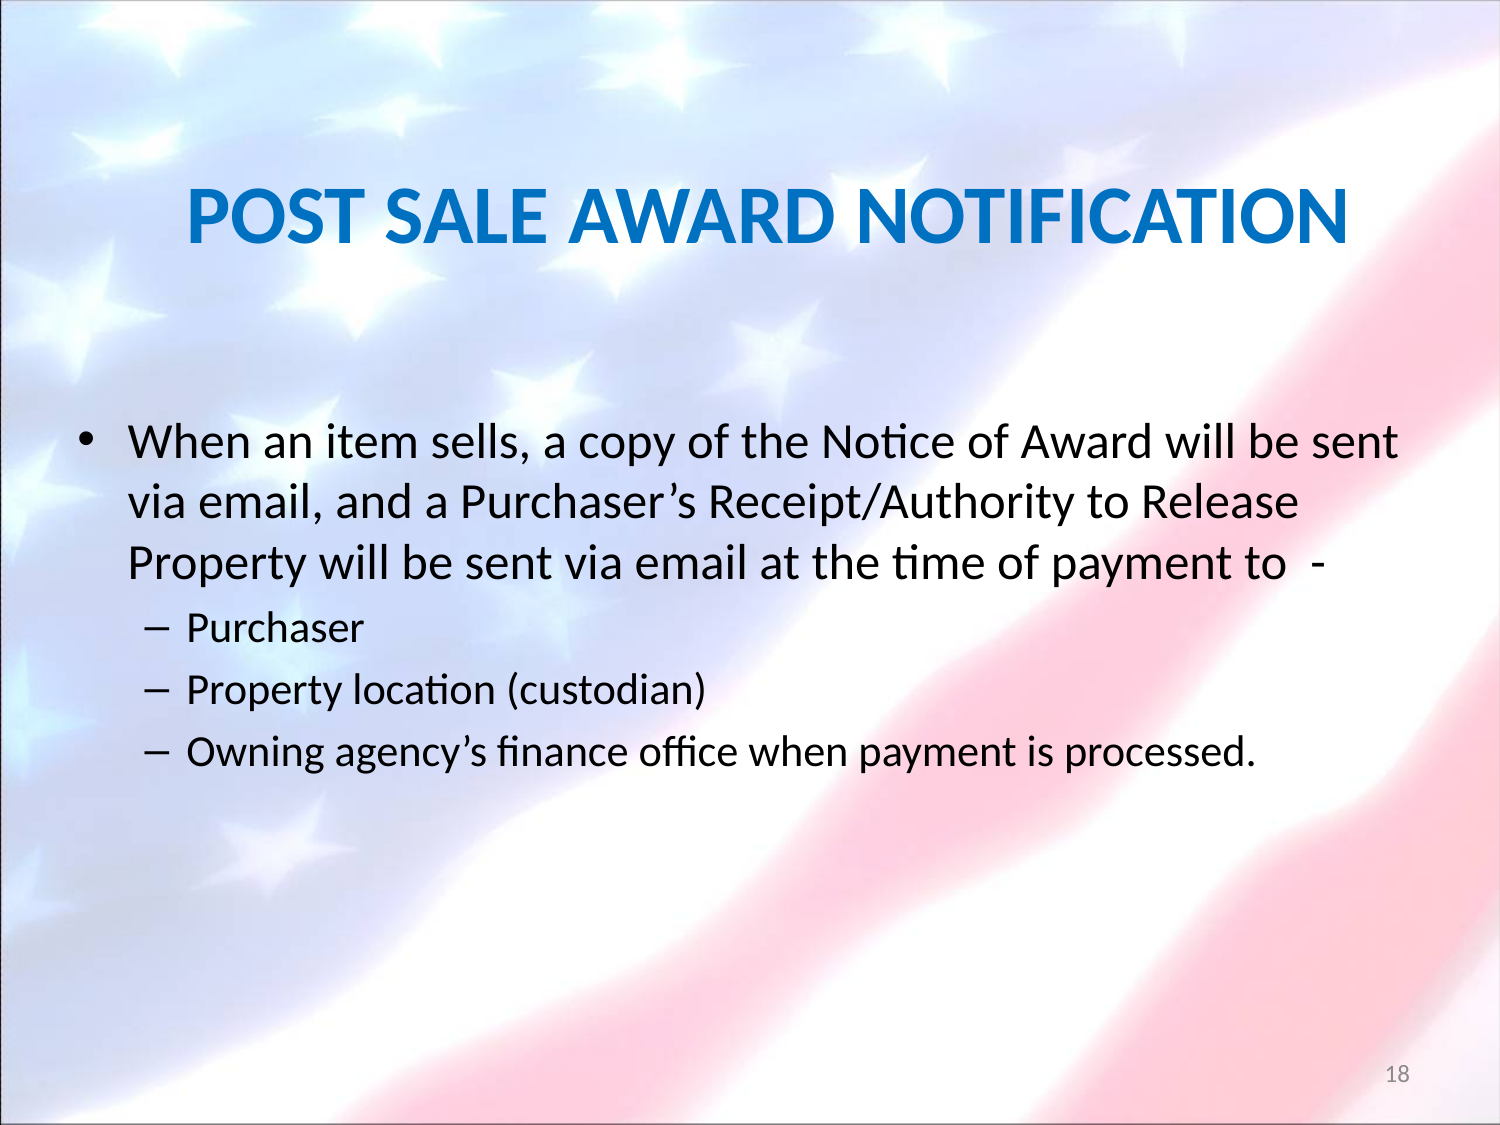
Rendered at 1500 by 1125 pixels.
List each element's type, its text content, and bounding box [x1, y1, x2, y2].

picture [0, 0, 1500, 1125]
list When an item sells, a copy of the Notice of Award will be sent via email, and a Purchaser’s Receipt/Authority to Release Property will be sent via email at the time of payment to - Purchaser Property location (custodian) Owning agency’s finance office when payment is processed. [62, 399, 1438, 825]
slide_number 18 [1074, 1042, 1425, 1103]
title POST SALE AWARD NOTIFICATION [75, 87, 1463, 333]
